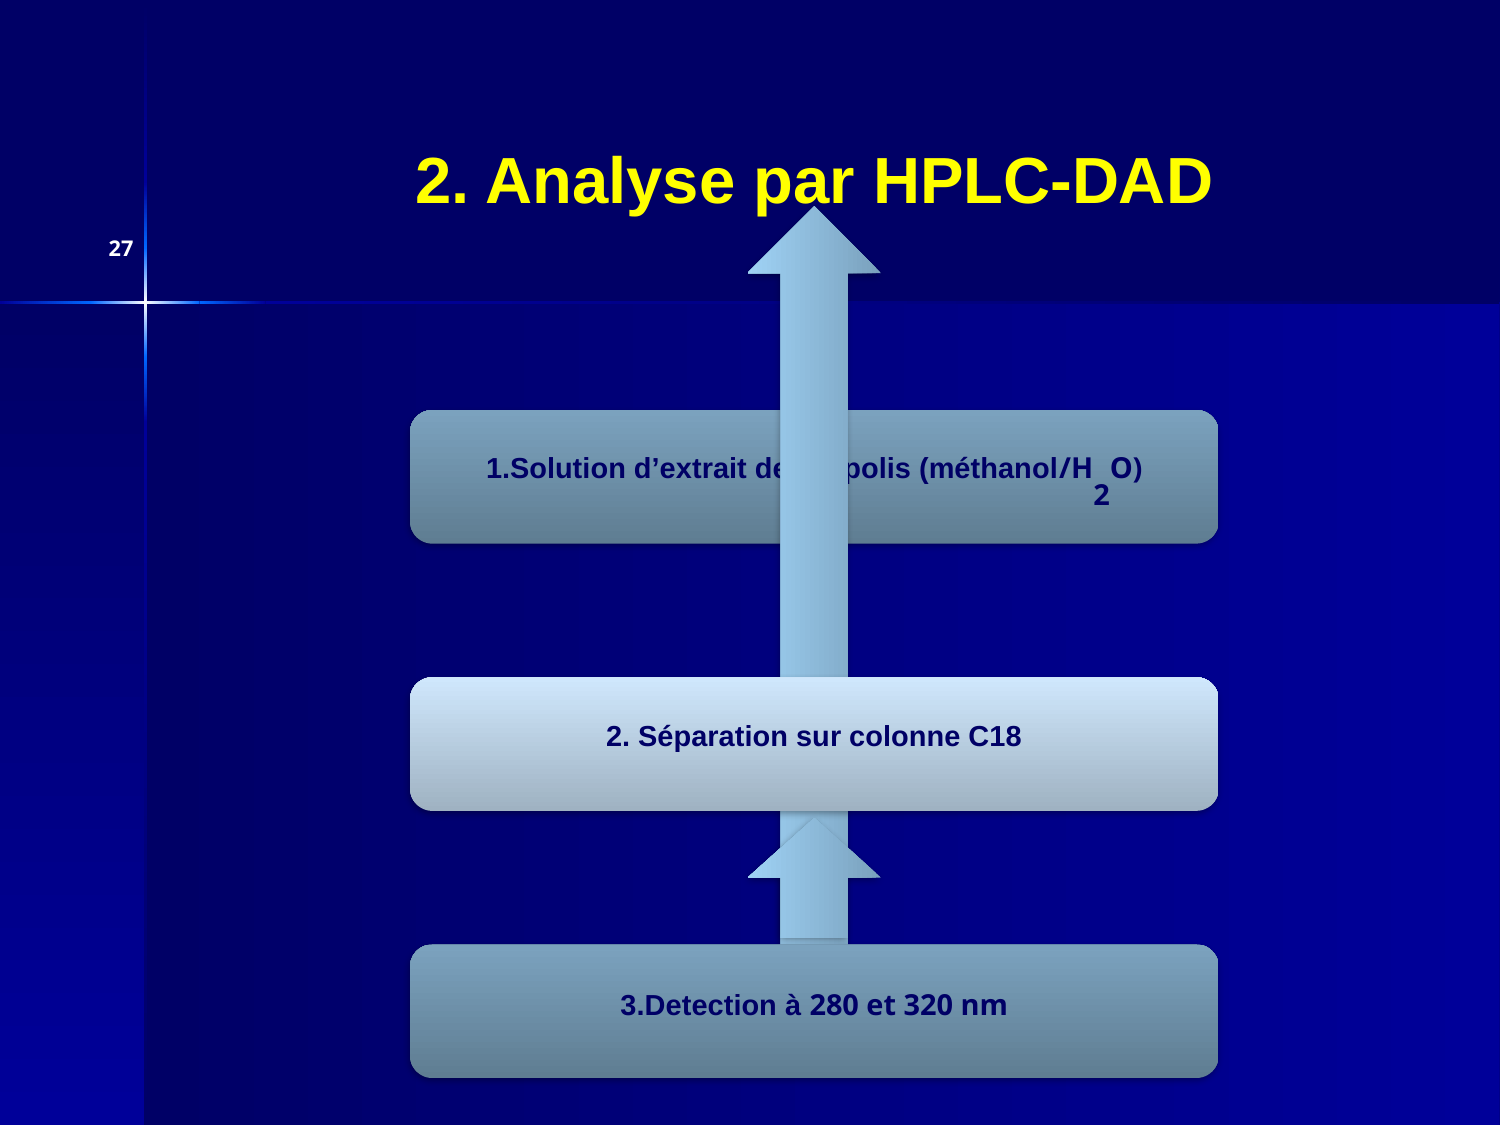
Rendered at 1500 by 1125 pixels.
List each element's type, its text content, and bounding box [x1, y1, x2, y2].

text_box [409, 409, 1219, 1079]
slide_number 27 [0, 222, 149, 298]
text_box 2. Analyse par HPLC-DAD [400, 117, 1229, 267]
